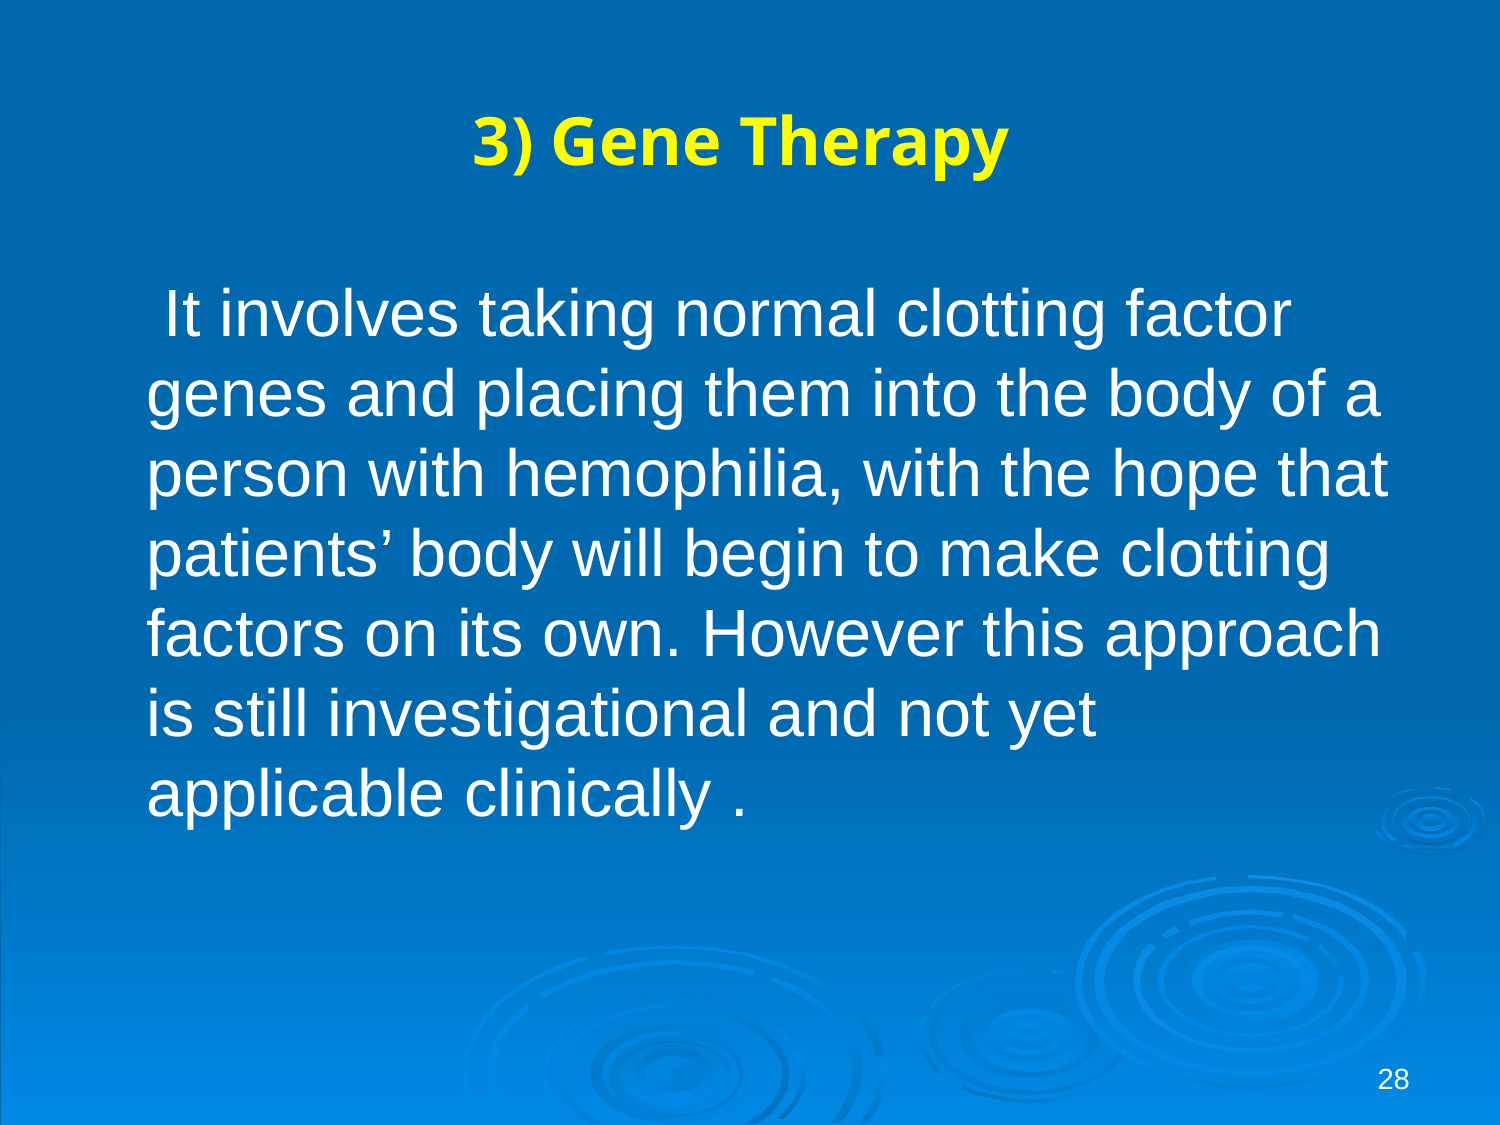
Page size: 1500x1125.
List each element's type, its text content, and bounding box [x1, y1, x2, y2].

title 3) Gene Therapy [74, 45, 1426, 233]
slide_number 28 [1074, 1024, 1426, 1103]
list It involves taking normal clotting factor genes and placing them into the body of a person with hemophilia, with the hope that patients’ body will begin to make clotting factors on its own. However this approach is still investigational and not yet applicable clinically . [74, 262, 1426, 1006]
